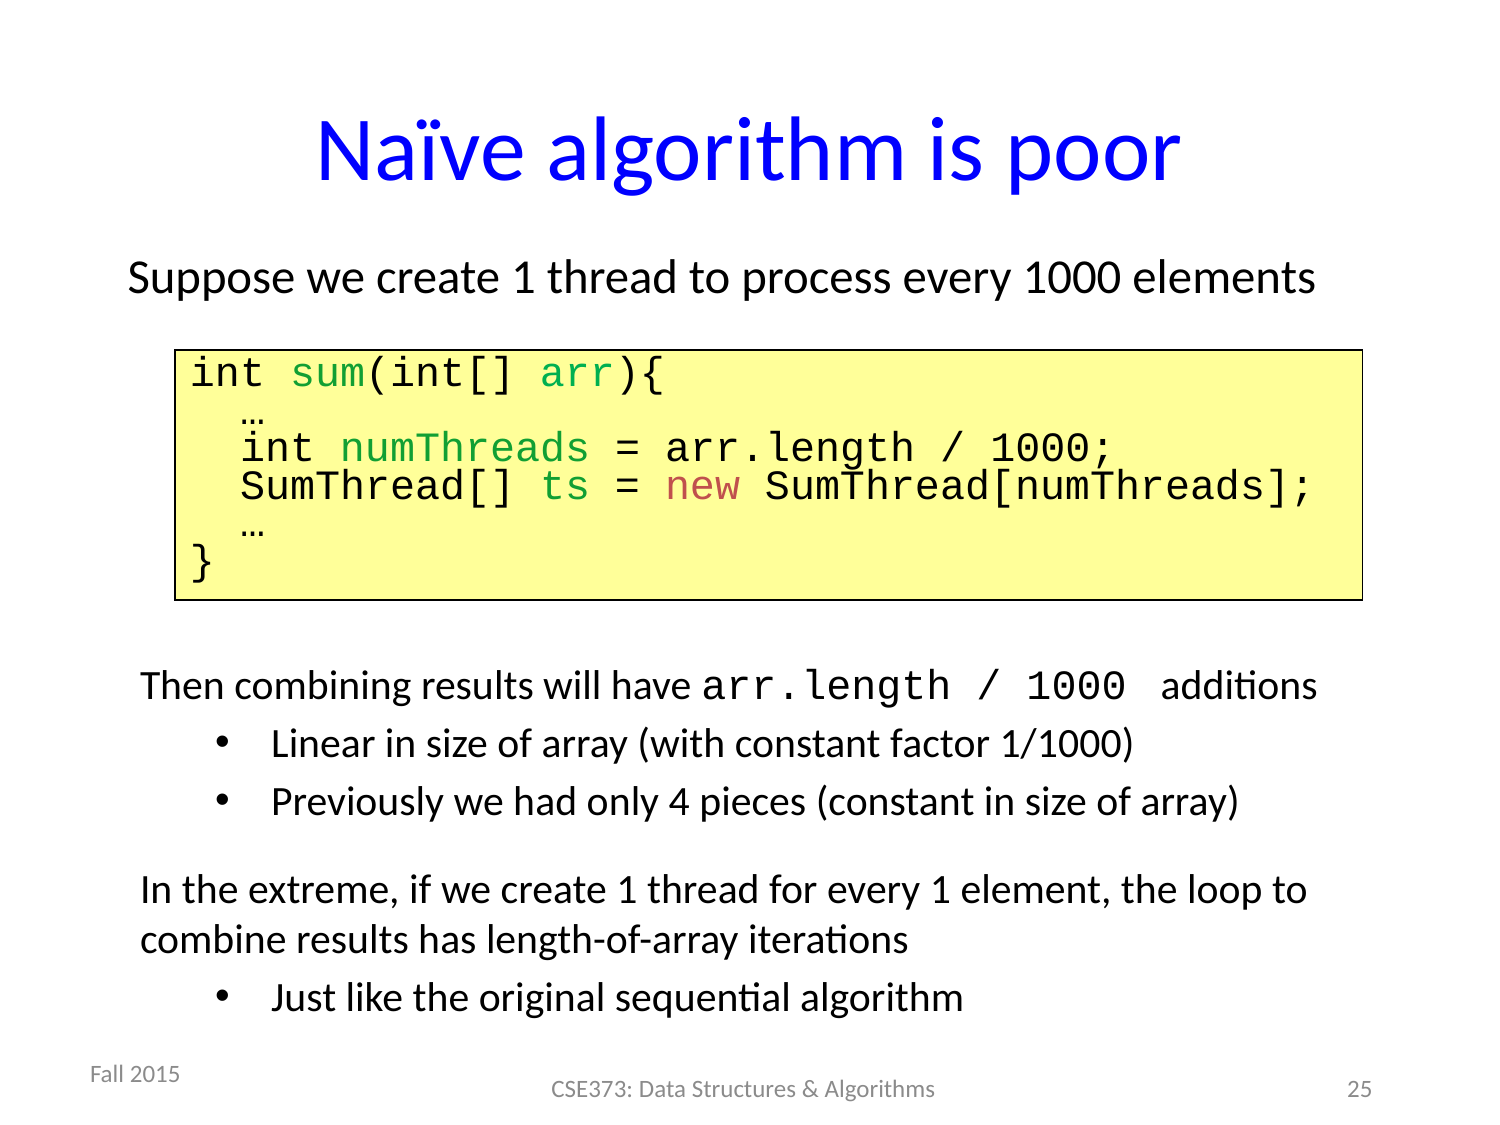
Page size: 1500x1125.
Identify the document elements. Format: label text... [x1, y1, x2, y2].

footer CSE373: Data Structures & Algorithms [412, 1063, 1075, 1125]
slide_number Fall 2015 [75, 1042, 425, 1103]
text_box int sum(int[] arr){ … int numThreads = arr.length / 1000; SumThread[] ts = new SumThread[numThreads]; … } [174, 350, 1363, 600]
list Suppose we create 1 thread to process every 1000 elements [112, 237, 1388, 325]
slide_number 25 [1075, 1063, 1388, 1125]
title Naïve algorithm is poor [112, 50, 1388, 237]
text_box Then combining results will have arr.length / 1000 additions Linear in size of array (with constant factor 1/1000) Previously we had only 4 pieces (constant in size of array) In the extreme, if we create 1 thread for every 1 element, the loop to combine results has length-of-array iterations Just like the original sequential algorithm [124, 650, 1400, 1063]
